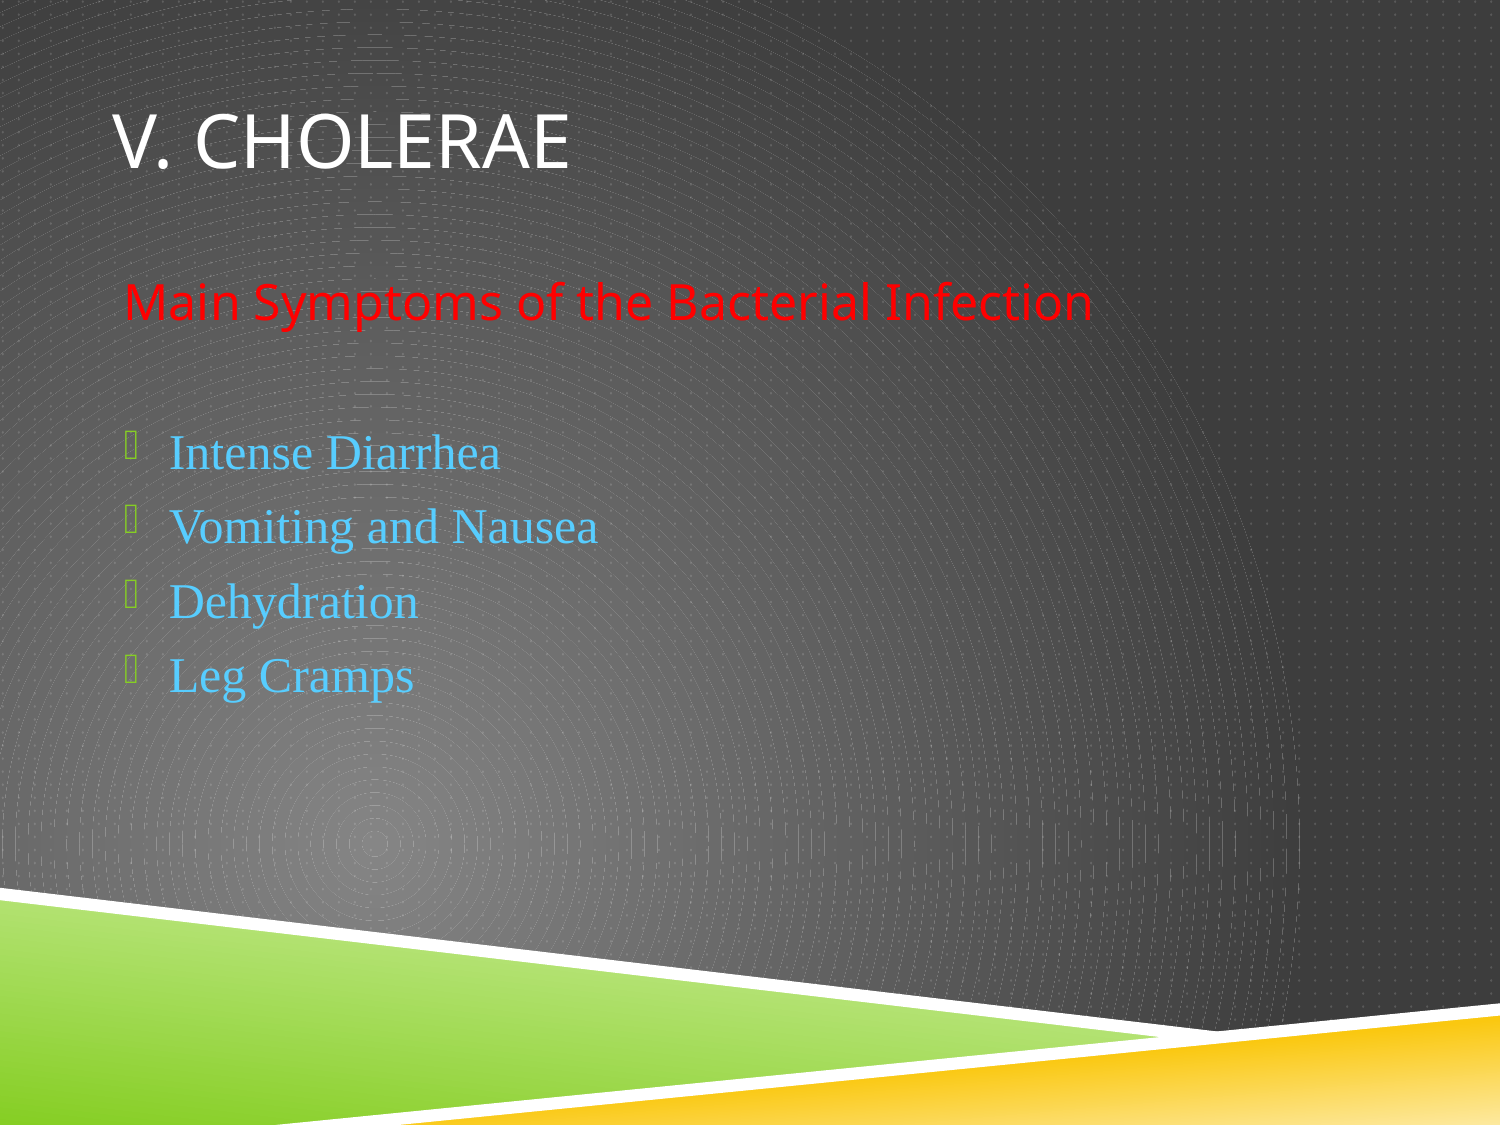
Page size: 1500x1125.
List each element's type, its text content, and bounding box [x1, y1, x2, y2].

title V. Cholerae [112, 45, 1388, 233]
list Main Symptoms of the Bacterial Infection Intense Diarrhea Vomiting and Nausea Dehydration Leg Cramps [112, 262, 1388, 875]
